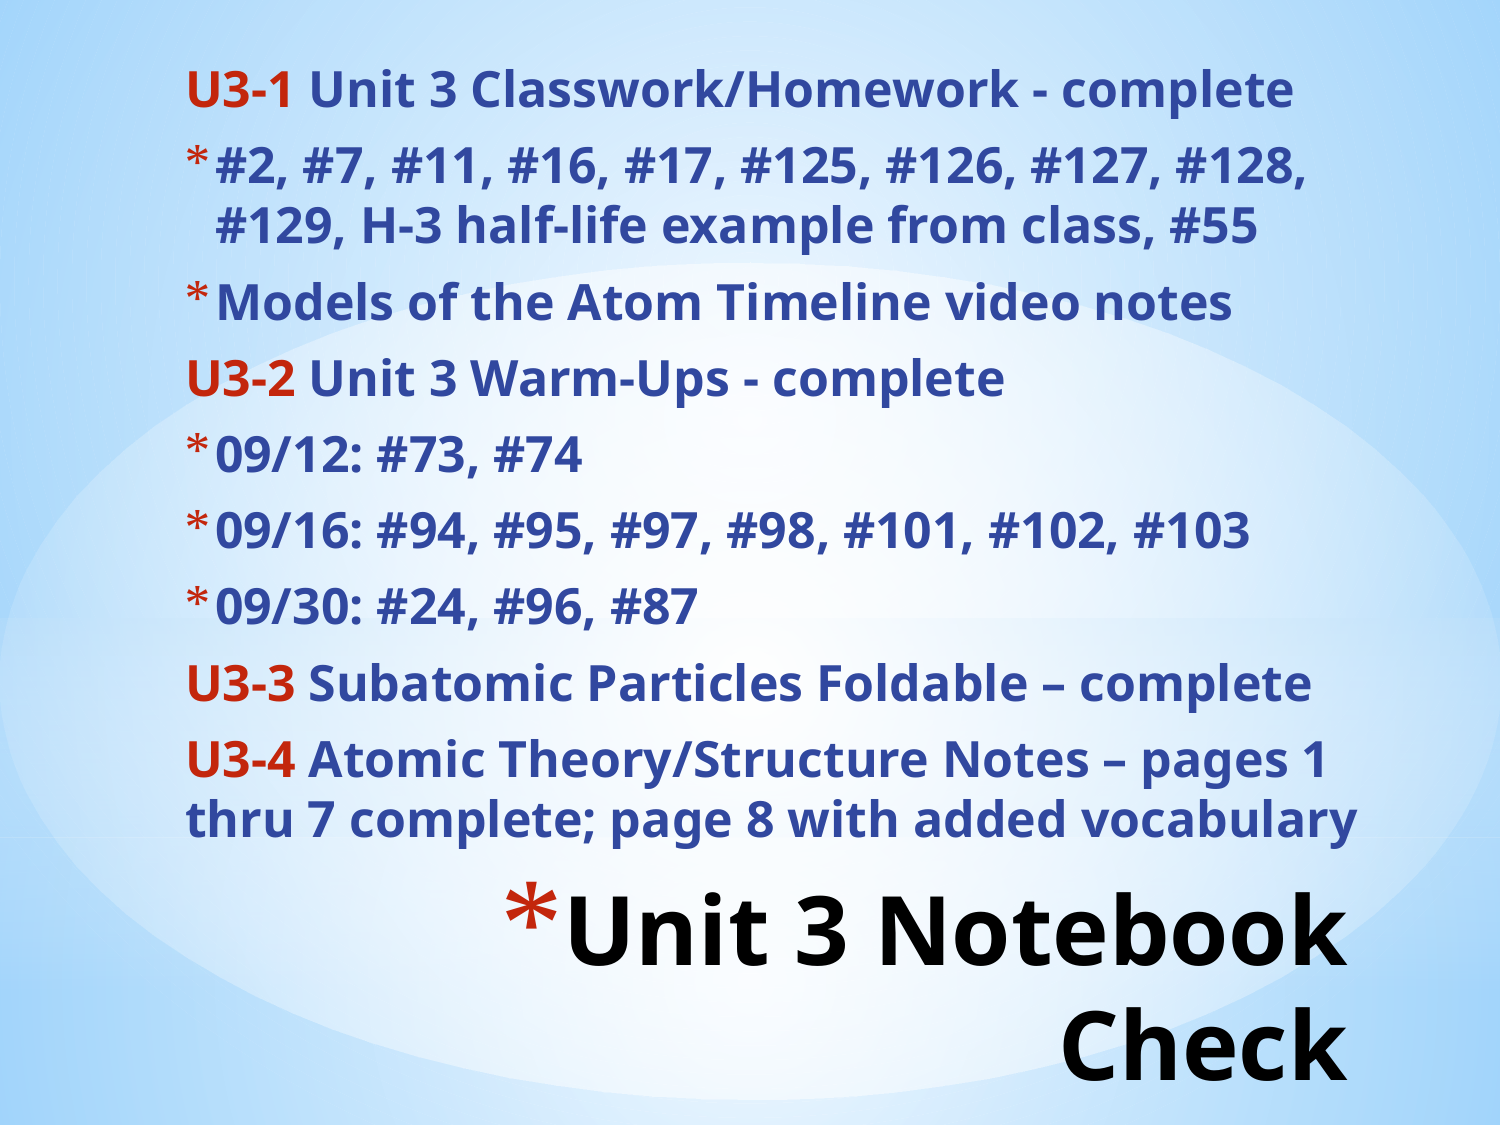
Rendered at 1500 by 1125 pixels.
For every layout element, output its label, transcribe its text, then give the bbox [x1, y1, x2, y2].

title Unit 3 Notebook Check [200, 863, 1363, 1050]
list U3-1 Unit 3 Classwork/Homework - complete #2, #7, #11, #16, #17, #125, #126, #127, #128, #129, H-3 half-life example from class, #55 Models of the Atom Timeline video notes U3-2 Unit 3 Warm-Ups - complete 09/12: #73, #74 09/16: #94, #95, #97, #98, #101, #102, #103 09/30: #24, #96, #87 U3-3 Subatomic Particles Foldable – complete U3-4 Atomic Theory/Structure Notes – pages 1 thru 7 complete; page 8 with added vocabulary [162, 50, 1413, 863]
